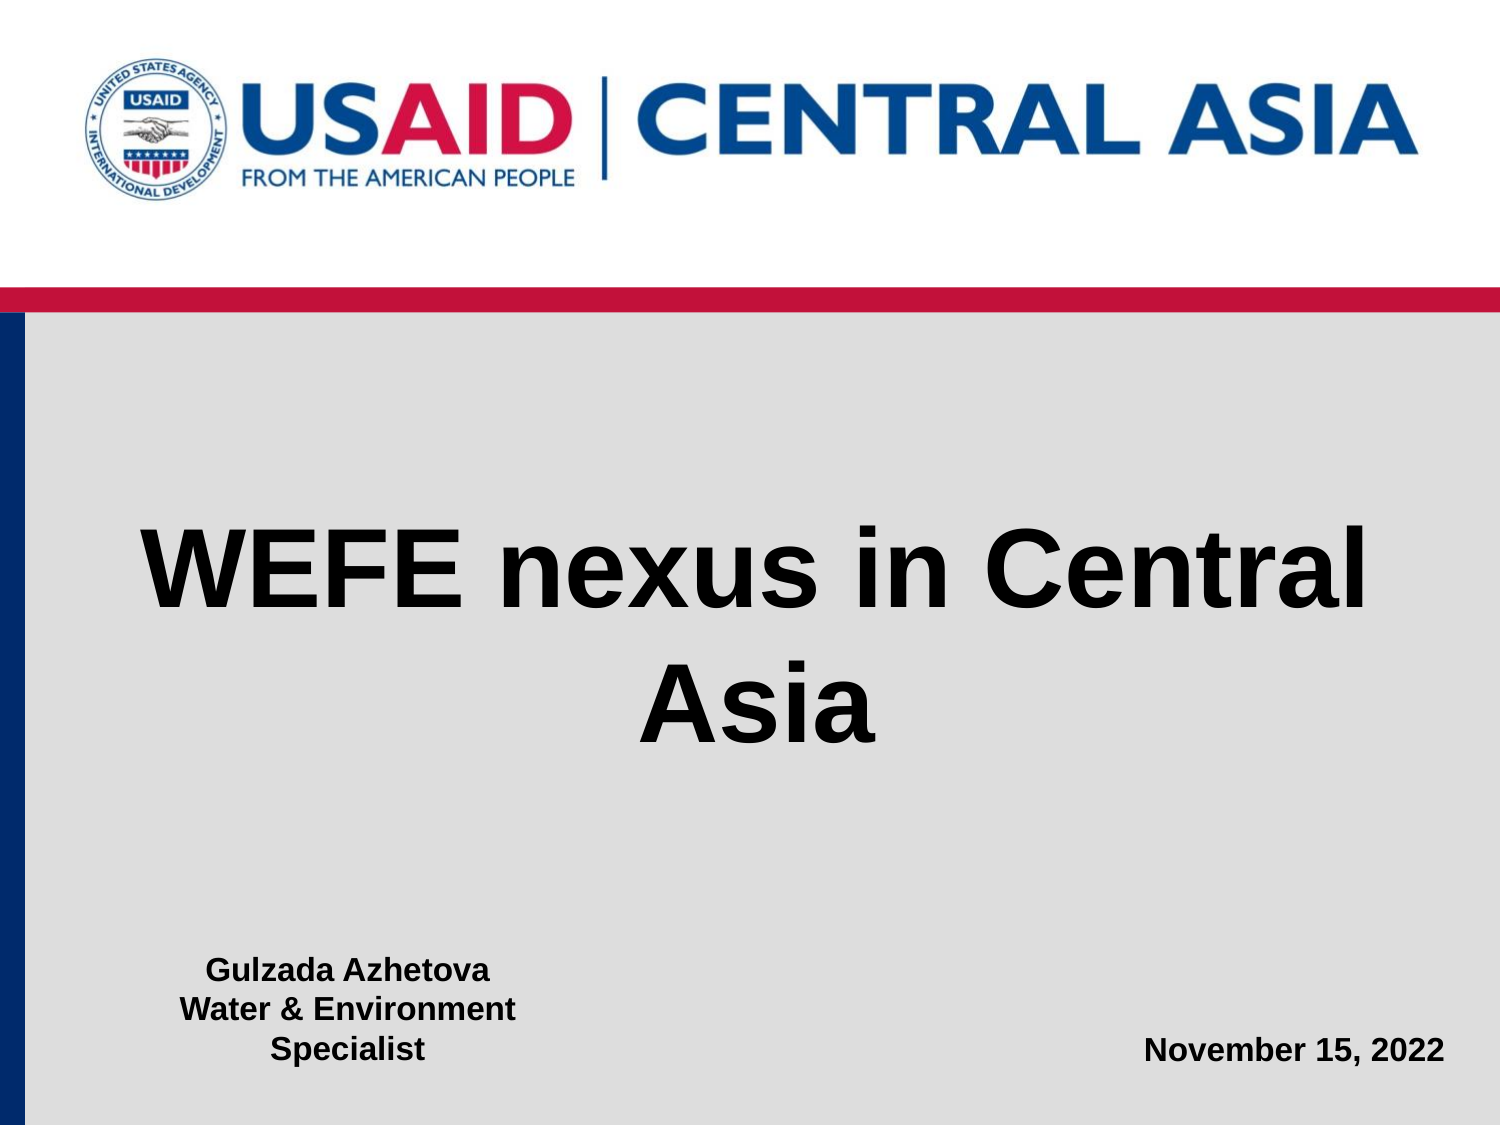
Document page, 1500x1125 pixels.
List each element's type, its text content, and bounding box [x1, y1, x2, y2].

picture [12, 12, 1486, 257]
text_box Gulzada Azhetova Water & Environment Specialist [85, 940, 611, 1075]
text_box November 15, 2022 [1125, 1020, 1461, 1076]
title WEFE nexus in Central Asia [75, 487, 1438, 738]
